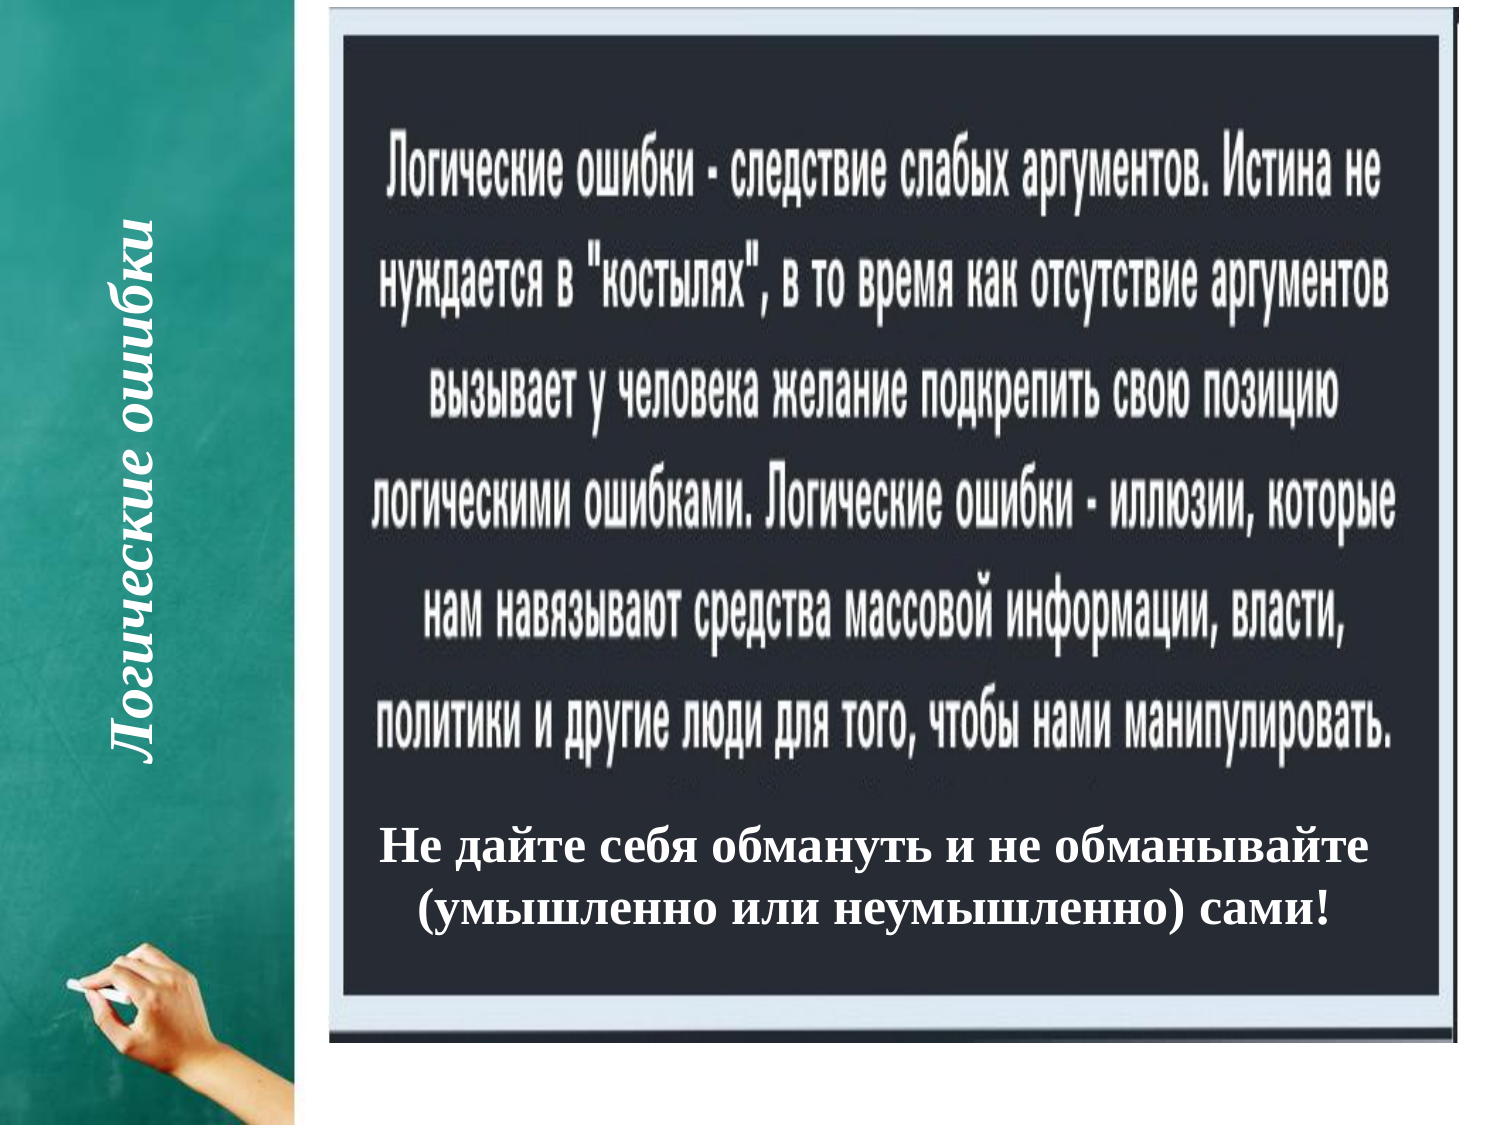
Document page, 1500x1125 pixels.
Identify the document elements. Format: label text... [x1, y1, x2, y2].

picture [0, 0, 1500, 1125]
text_box Логические ошибки [82, 207, 189, 773]
text_box [301, 0, 1483, 73]
